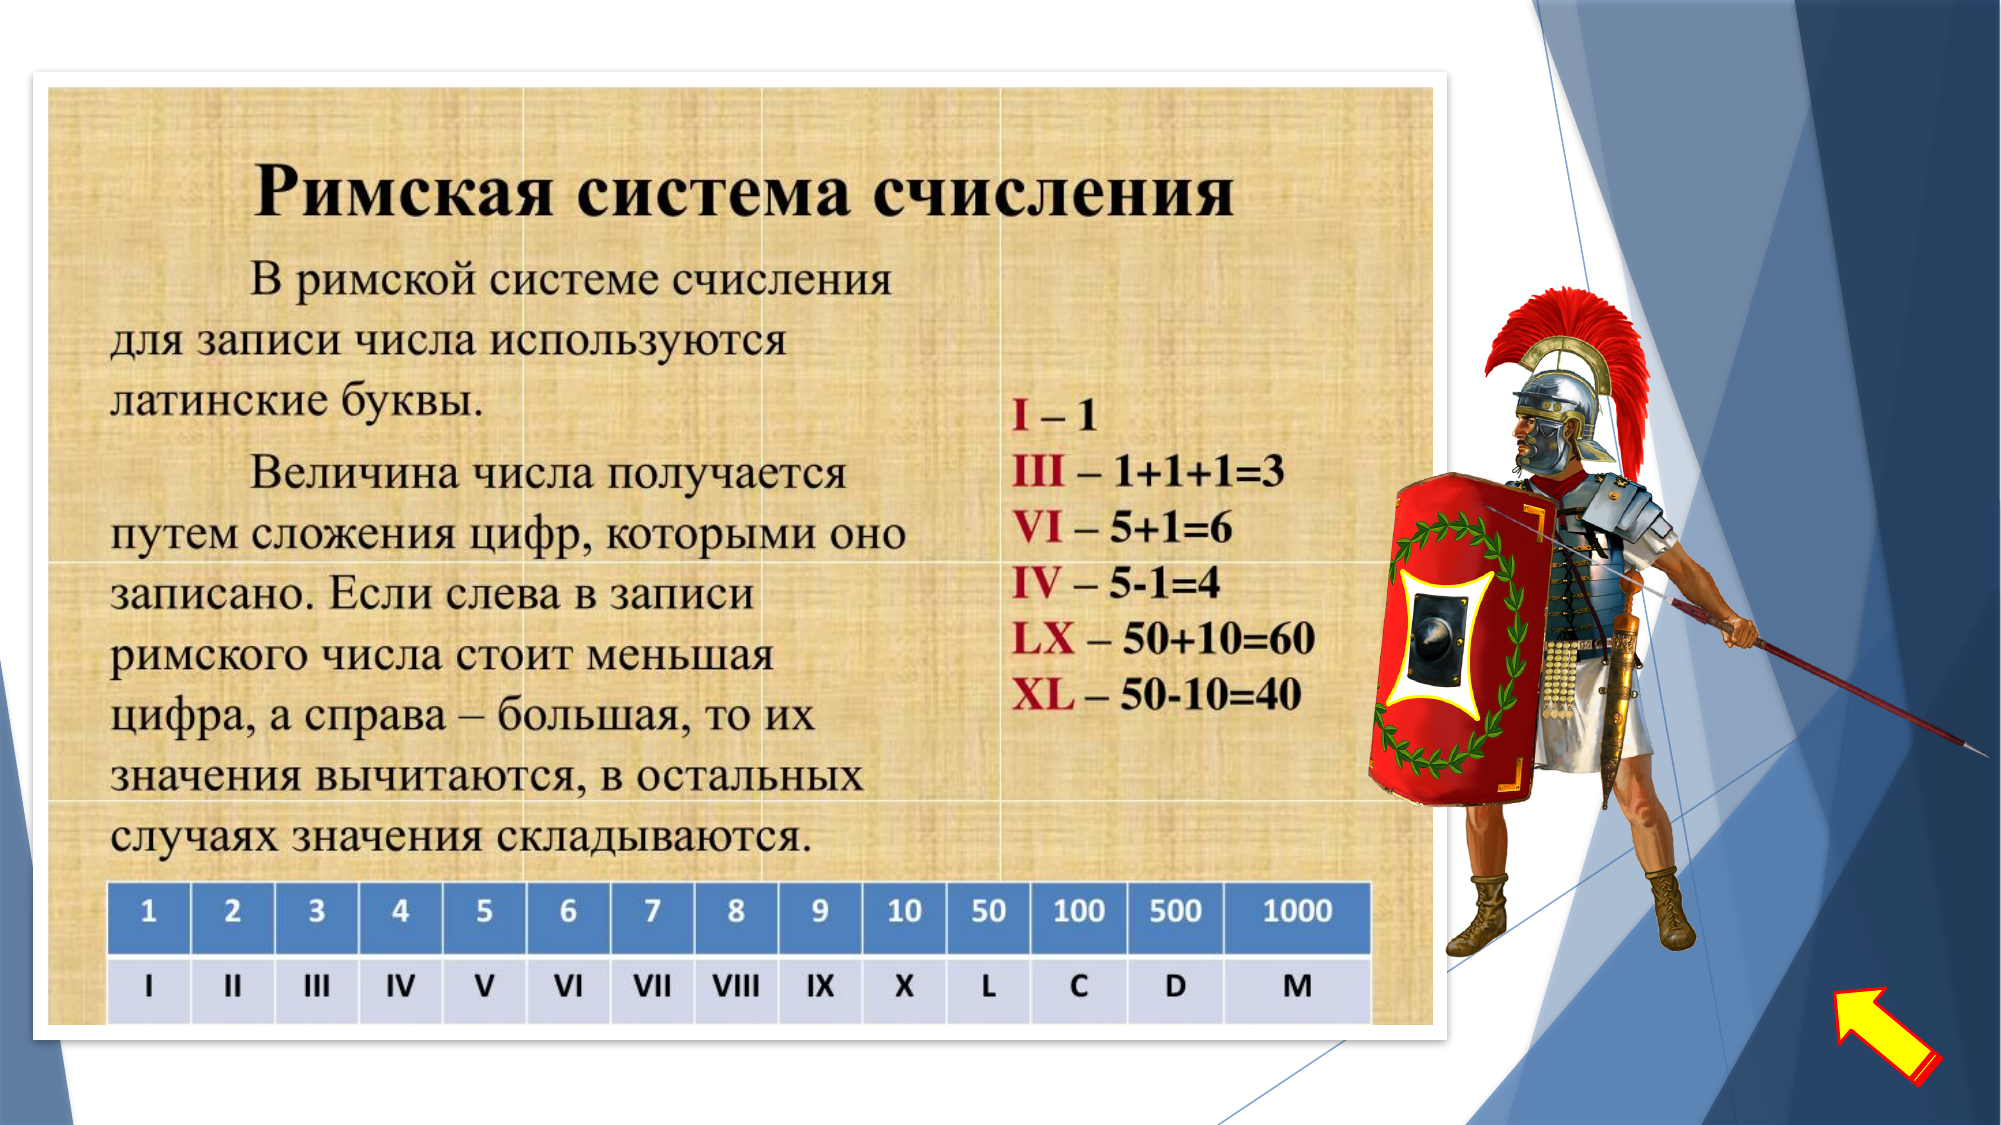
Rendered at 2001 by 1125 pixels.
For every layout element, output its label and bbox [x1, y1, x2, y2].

picture [47, 86, 2000, 1026]
text_box [1833, 991, 1944, 1088]
